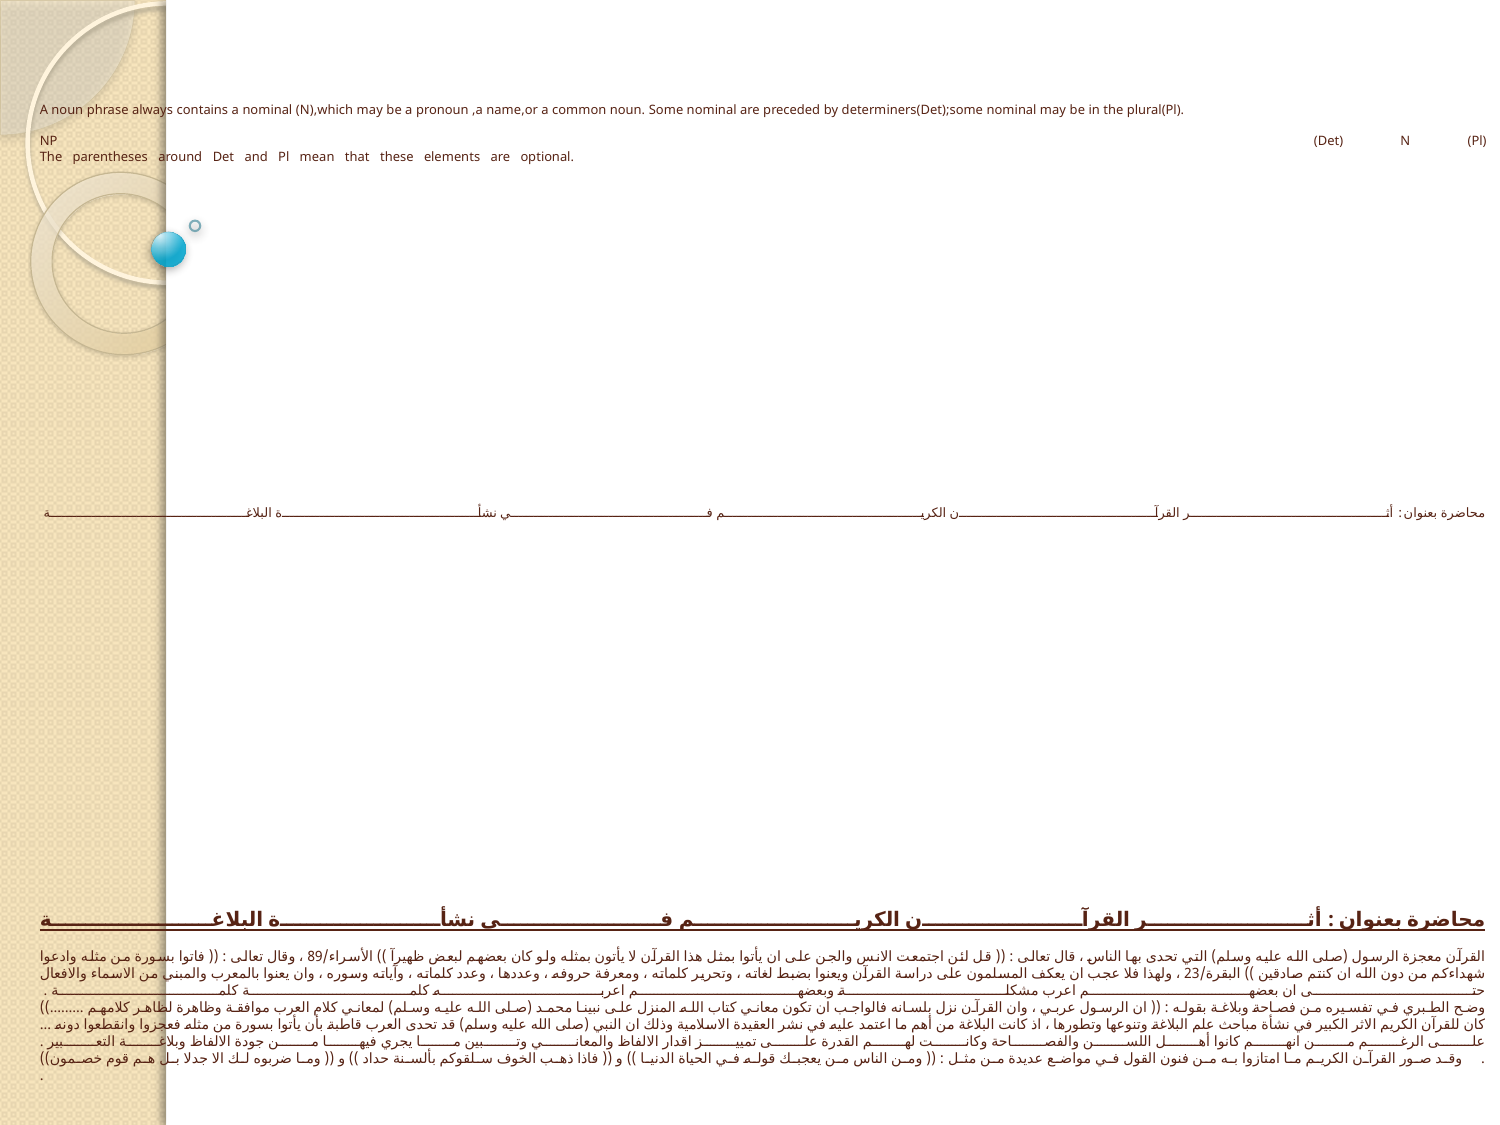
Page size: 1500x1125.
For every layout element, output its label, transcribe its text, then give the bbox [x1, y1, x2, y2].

text_box [24, 30, 1459, 170]
text_box [118, 170, 1366, 398]
title A noun phrase always contains a nominal (N),which may be a pronoun ,a name,or a common noun. Some nominal are preceded by determiners(Det);some nominal may be in the plural(Pl). NP (Det) N (Pl) The parentheses around Det and Pl mean that these elements are optional. محاضرة بعنوان : أثر القرآن الكريم في نشأة البلاغة محاضرة بعنوان : أثر القرآن الكريم في نشأة البلاغة القرآن معجزة الرسول (صلى الله عليه وسلم) التي تحدى بها الناس ، قال تعالى : (( قل لئن اجتمعت الانس والجن على ان يأتوا بمثل هذا القرآن لا يأتون بمثله ولو كان بعضهم لبعض ظهيرآ )) الأسراء/89 ، وقال تعالى : (( فاتوا بسورة من مثله وادعوا شهداءكم من دون الله ان كنتم صادقين )) البقرة/23 ، ولهذا فلا عجب ان يعكف المسلمون على دراسة القرآن ويعنوا بضبط لغاته ، وتحرير كلماته ، ومعرفة حروفه ، وعددها ، وعدد كلماته ، وآياته وسوره ، وان يعنوا بالمعرب والمبني من الاسماء والافعال حتى ان بعضهم اعرب مشكلة وبعضهم اعربه كلمة كلمة . وضح الطبري في تفسيره من فصاحة وبلاغة بقوله : (( ان الرسول عربي ، وان القرآن نزل بلسانه فالواجب ان تكون معاني كتاب الله المنزل على نبينا محمد (صلى الله عليه وسلم) لمعاني كلام العرب موافقة وظاهرة لظاهر كلامهم .........)) كان للقرآن الكريم الاثر الكبير في نشأة مباحث علم البلاغة وتنوعها وتطورها ، اذ كانت البلاغة من أهم ما اعتمد عليه في نشر العقيدة الاسلامية وذلك ان النبي (صلى الله عليه وسلم) قد تحدى العرب قاطبة بأن يأتوا بسورة من مثله فعجزوا وانقطعوا دونه ... على الرغم من انهم كانوا أهل اللسن والفصاحة وكانت لهم القدرة على تمييز اقدار الالفاظ والمعاني وتبين ما يجري فيها من جودة الالفاظ وبلاغة التعبير . وقد صور القرآن الكريم ما امتازوا به من فنون القول في مواضع عديدة من مثل : (( ومن الناس من يعجبك قوله في الحياة الدنيا )) و (( فاذا ذهب الخوف سلقوكم بألسنة حداد )) و (( وما ضربوه لك الا جدلا بل هم قوم خصمون)) . . [24, 906, 1500, 1125]
subtitle [0, 0, 1500, 906]
